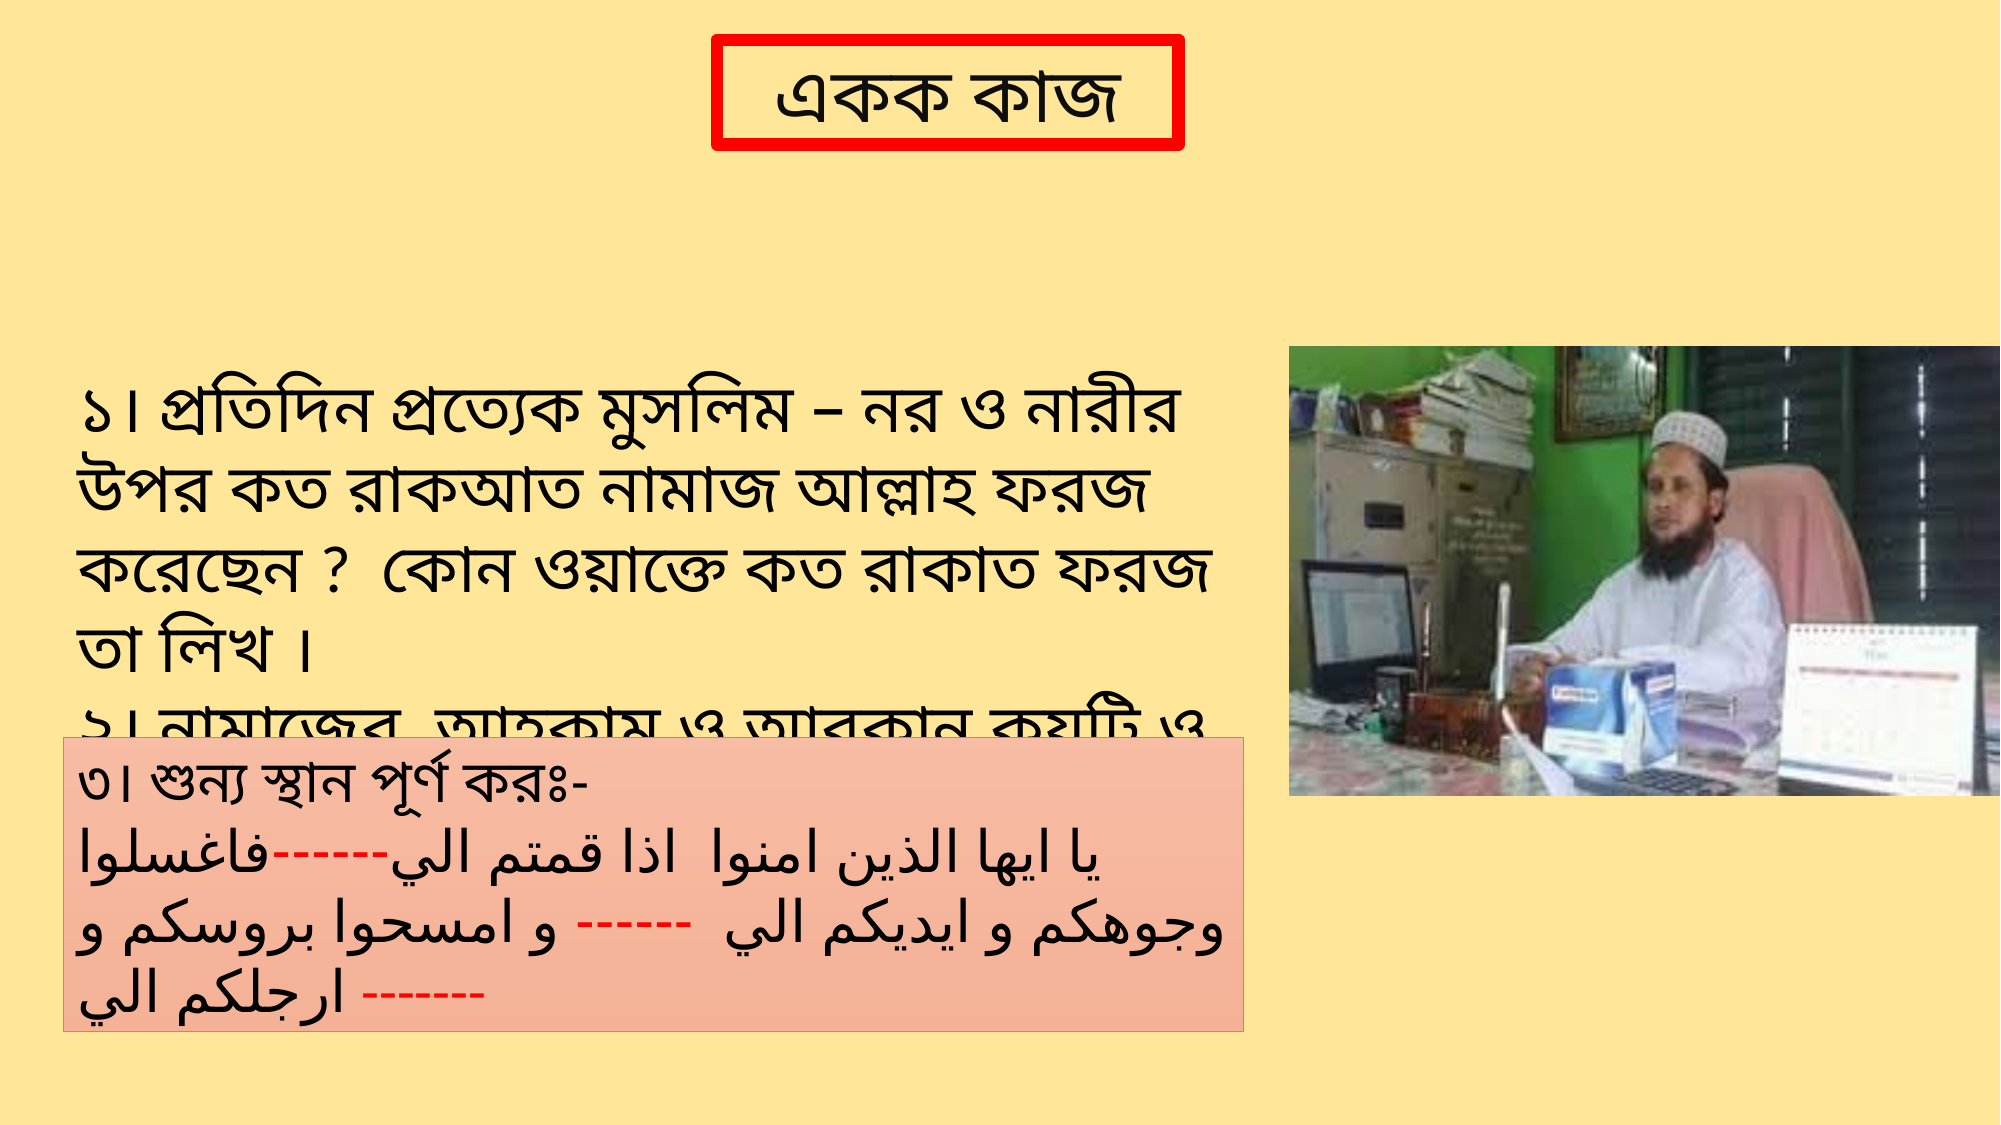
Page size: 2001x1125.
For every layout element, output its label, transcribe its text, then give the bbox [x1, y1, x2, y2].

picture [1289, 346, 2000, 796]
text_box ১। প্রতিদিন প্রত্যেক মুসলিম – নর ও নারীর উপর কত রাকআত নামাজ আল্লাহ ফরজ করেছেন ? কোন ওয়াক্তে কত রাকাত ফরজ তা লিখ । ২। নামাজের আহকাম ও আরকান কয়টি ও কিকি? [63, 358, 1263, 854]
text_box ৩। শুন্য স্থান পূর্ণ করঃ- يا ايها الذين امنوا اذا قمتم الي------فاغسلوا وجوهكم و ايديكم الي ------ و امسحوا بروسكم و ارجلكم الي ------- [63, 737, 1244, 1032]
text_box একক কাজ [717, 39, 1179, 145]
